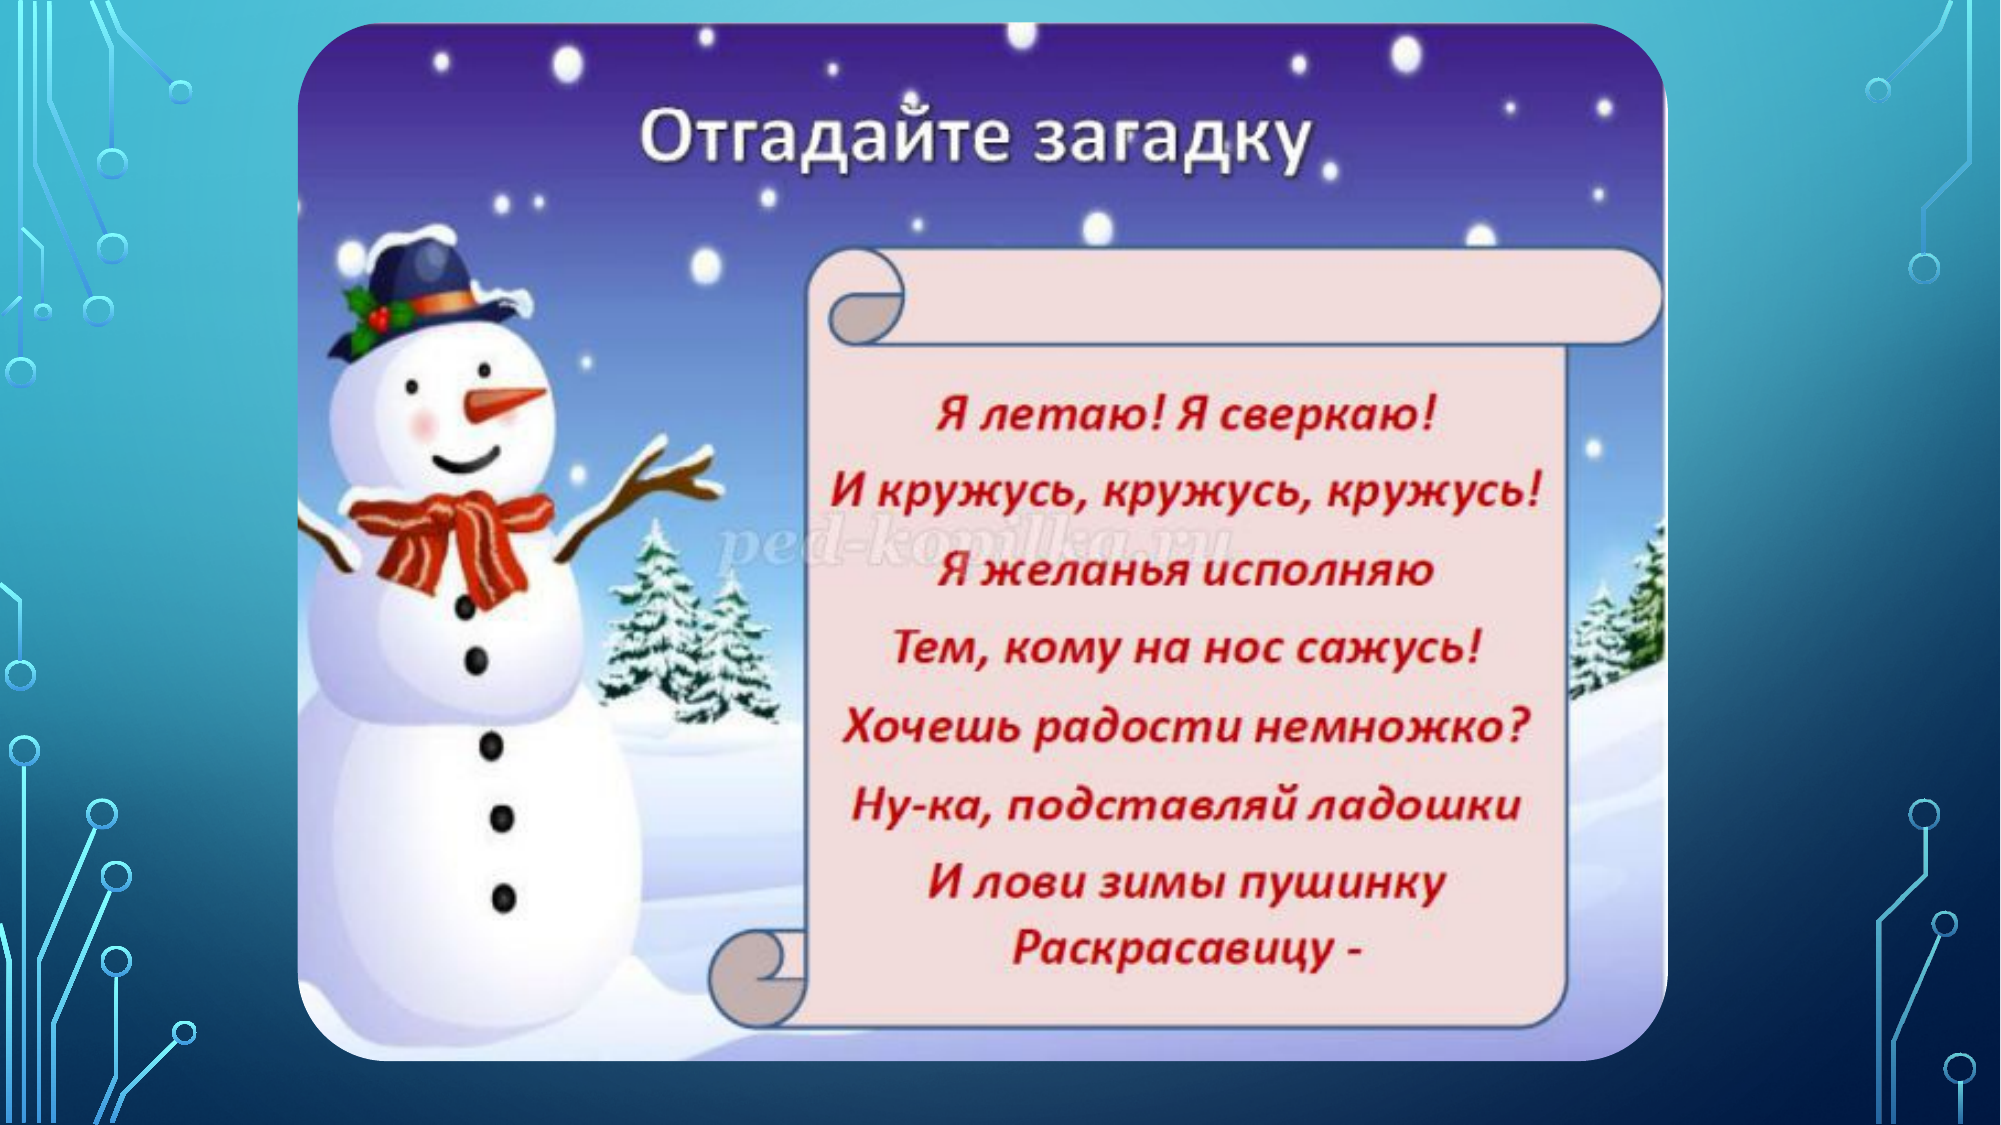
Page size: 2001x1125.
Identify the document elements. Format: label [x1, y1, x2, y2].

picture [297, 22, 1669, 1062]
